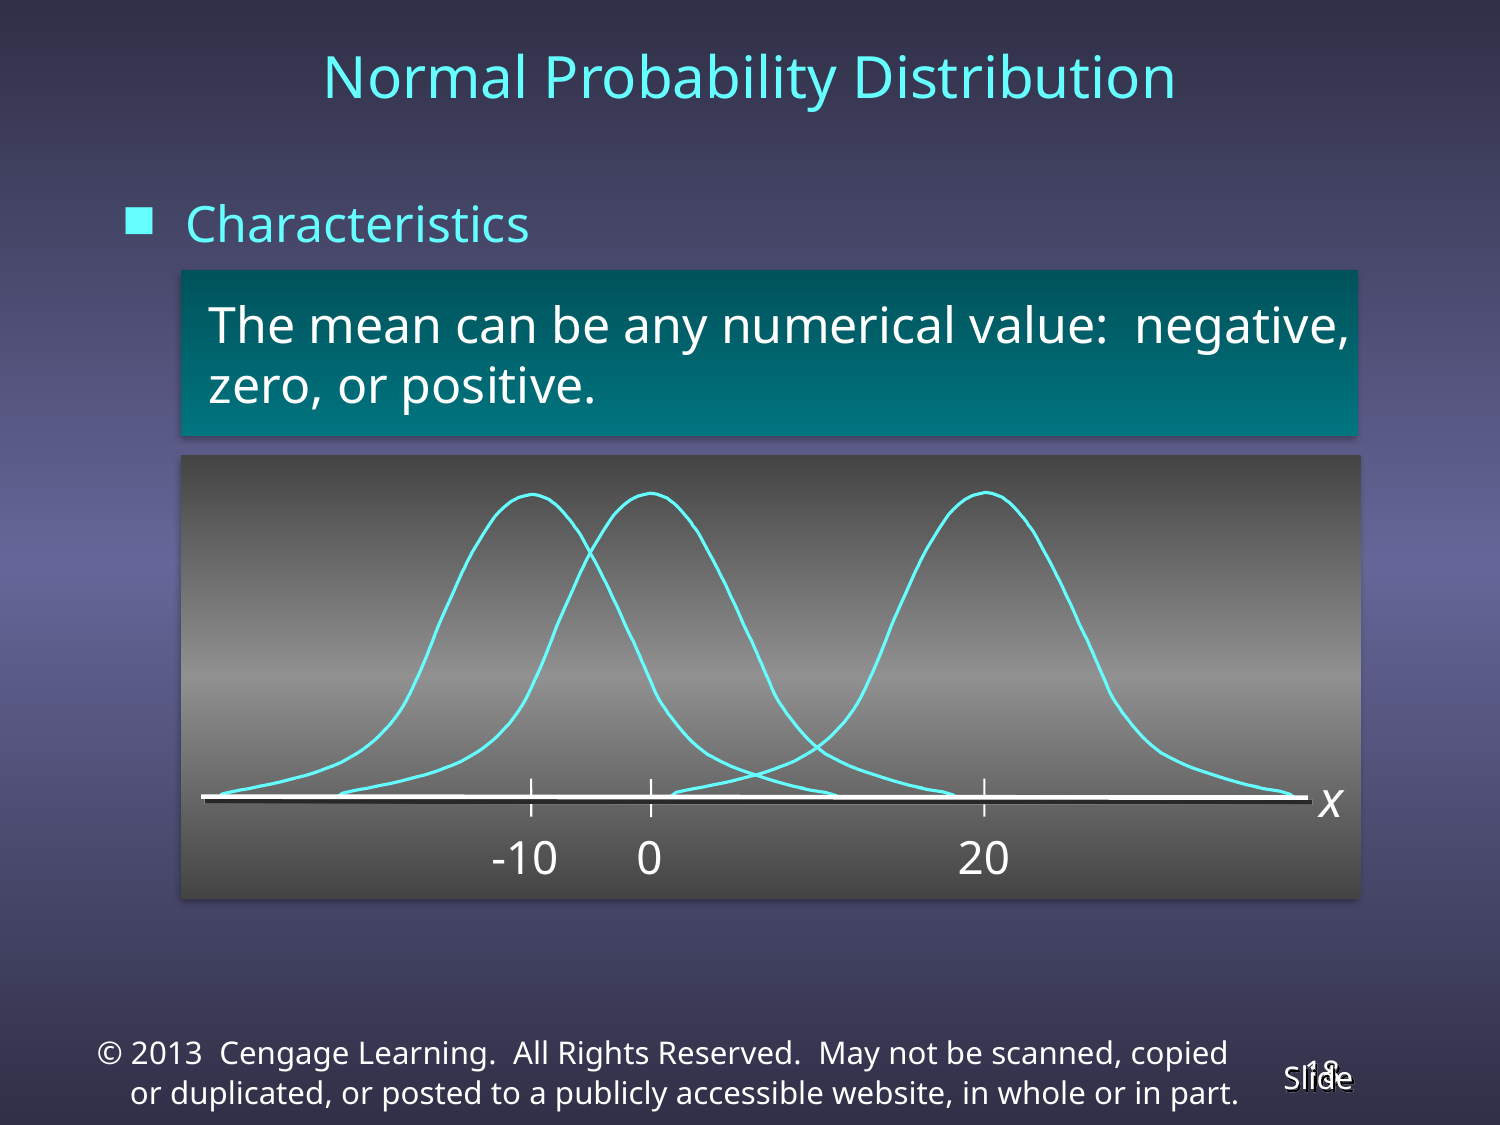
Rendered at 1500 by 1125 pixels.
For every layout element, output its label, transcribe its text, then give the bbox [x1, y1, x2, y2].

text_box -10 [476, 821, 574, 892]
text_box Characteristics [113, 185, 1389, 267]
text_box 20 [942, 821, 1025, 892]
text_box [219, 494, 590, 796]
text_box 0 [621, 821, 678, 892]
text_box [669, 492, 1294, 797]
text_box [335, 493, 817, 799]
text_box The mean can be any numerical value: negative, zero, or positive. [181, 270, 1359, 436]
text_box x [1304, 760, 1359, 835]
text_box [181, 455, 1361, 899]
text_box Normal Probability Distribution [112, 18, 1388, 132]
